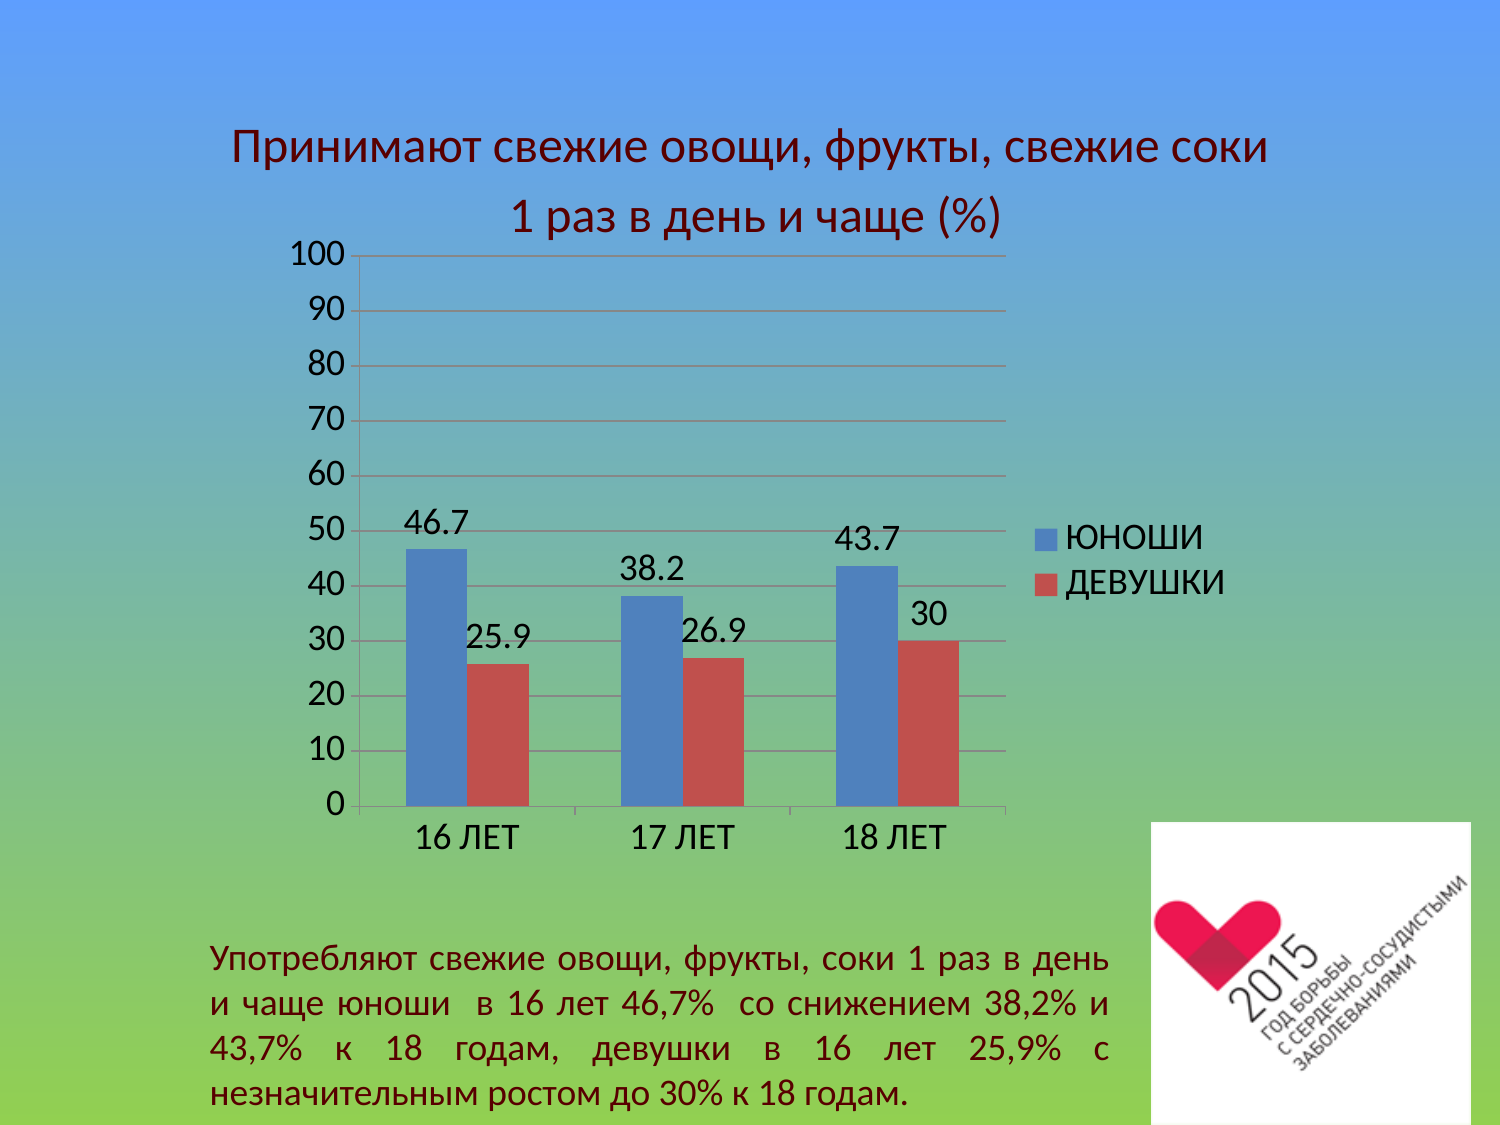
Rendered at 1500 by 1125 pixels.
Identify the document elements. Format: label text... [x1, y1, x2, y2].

text_box Употребляют свежие овощи, фрукты, соки 1 раз в день и чаще юноши в 16 лет 46,7% со снижением 38,2% и 43,7% к 18 годам, девушки в 16 лет 25,9% с незначительным ростом до 30% к 18 годам. [194, 925, 1125, 1121]
subtitle Принимают свежие овощи, фрукты, свежие соки 1 раз в день и чаще (%) [82, 105, 1430, 223]
picture [1151, 822, 1471, 1125]
chart [249, 228, 1251, 897]
